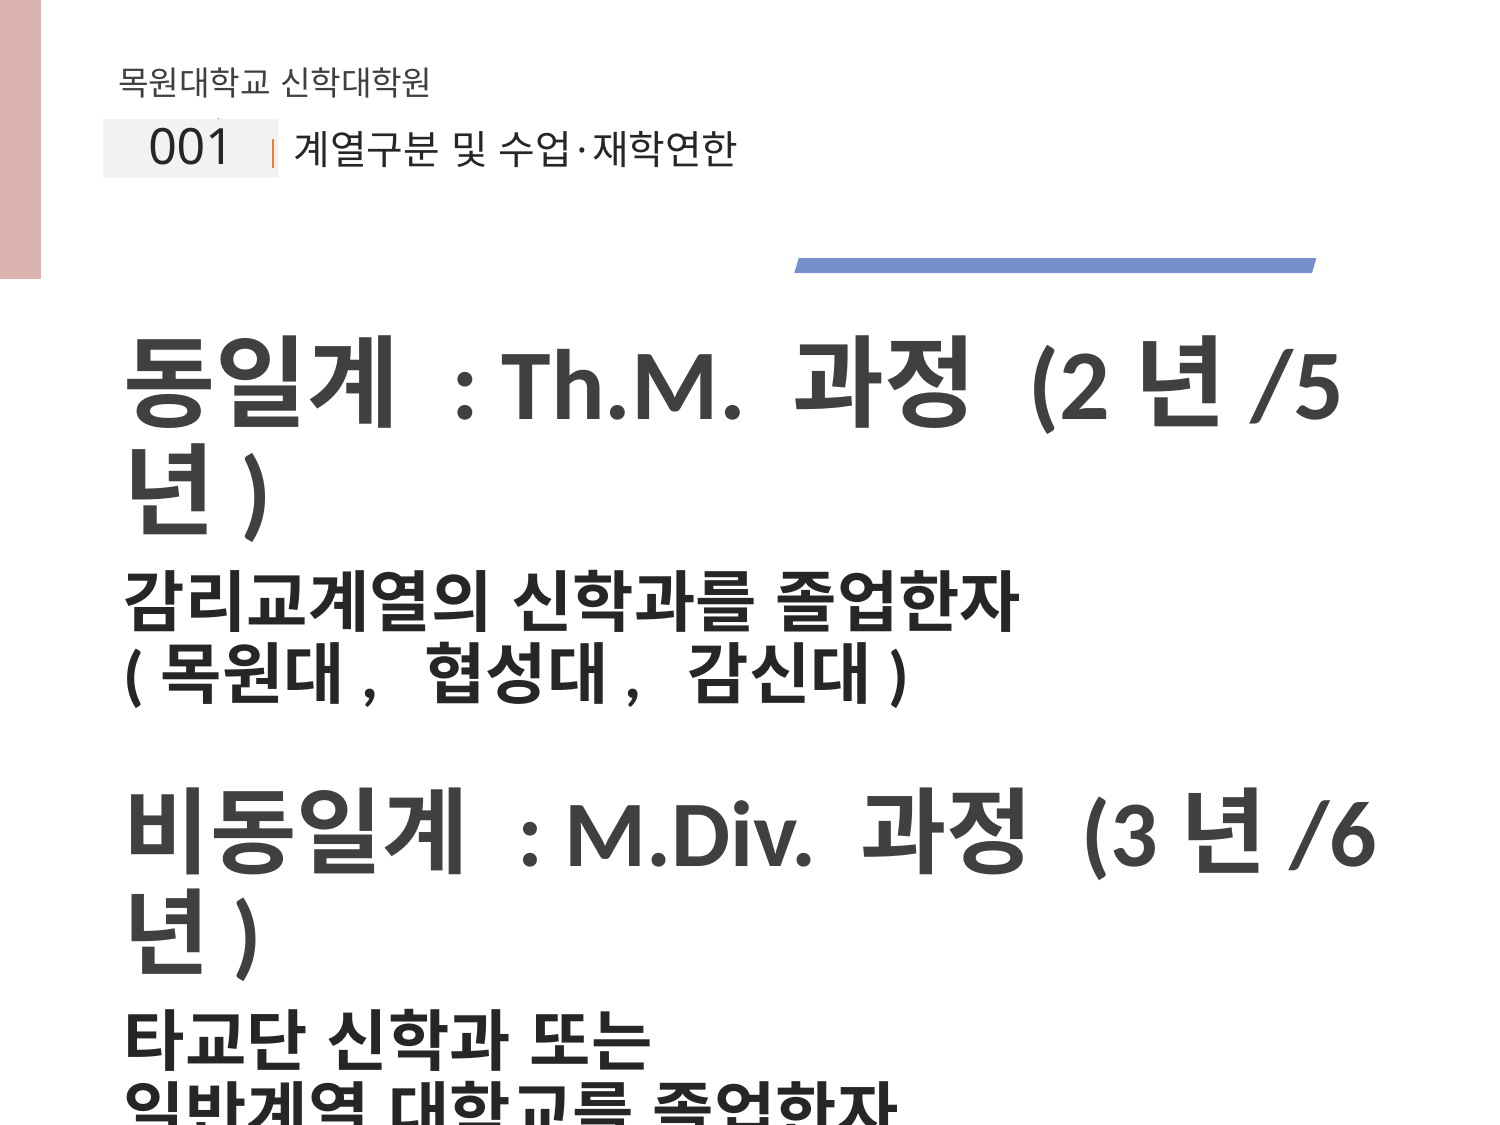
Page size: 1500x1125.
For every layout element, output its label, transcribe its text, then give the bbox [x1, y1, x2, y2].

list 목원대학교 신학대학원 [103, 58, 852, 111]
list 001 [103, 119, 279, 178]
title 계열구분 및 수업·재학연한 [278, 121, 1141, 181]
text_box 동일계 : Th.M. 과정 (2년/5년) 감리교계열의 신학과를 졸업한자 (목원대, 협성대, 감신대) 비동일계 : M.Div. 과정 (3년/6년) 타교단 신학과 또는 일반계열 대학교를 졸업한자 [109, 325, 1402, 975]
